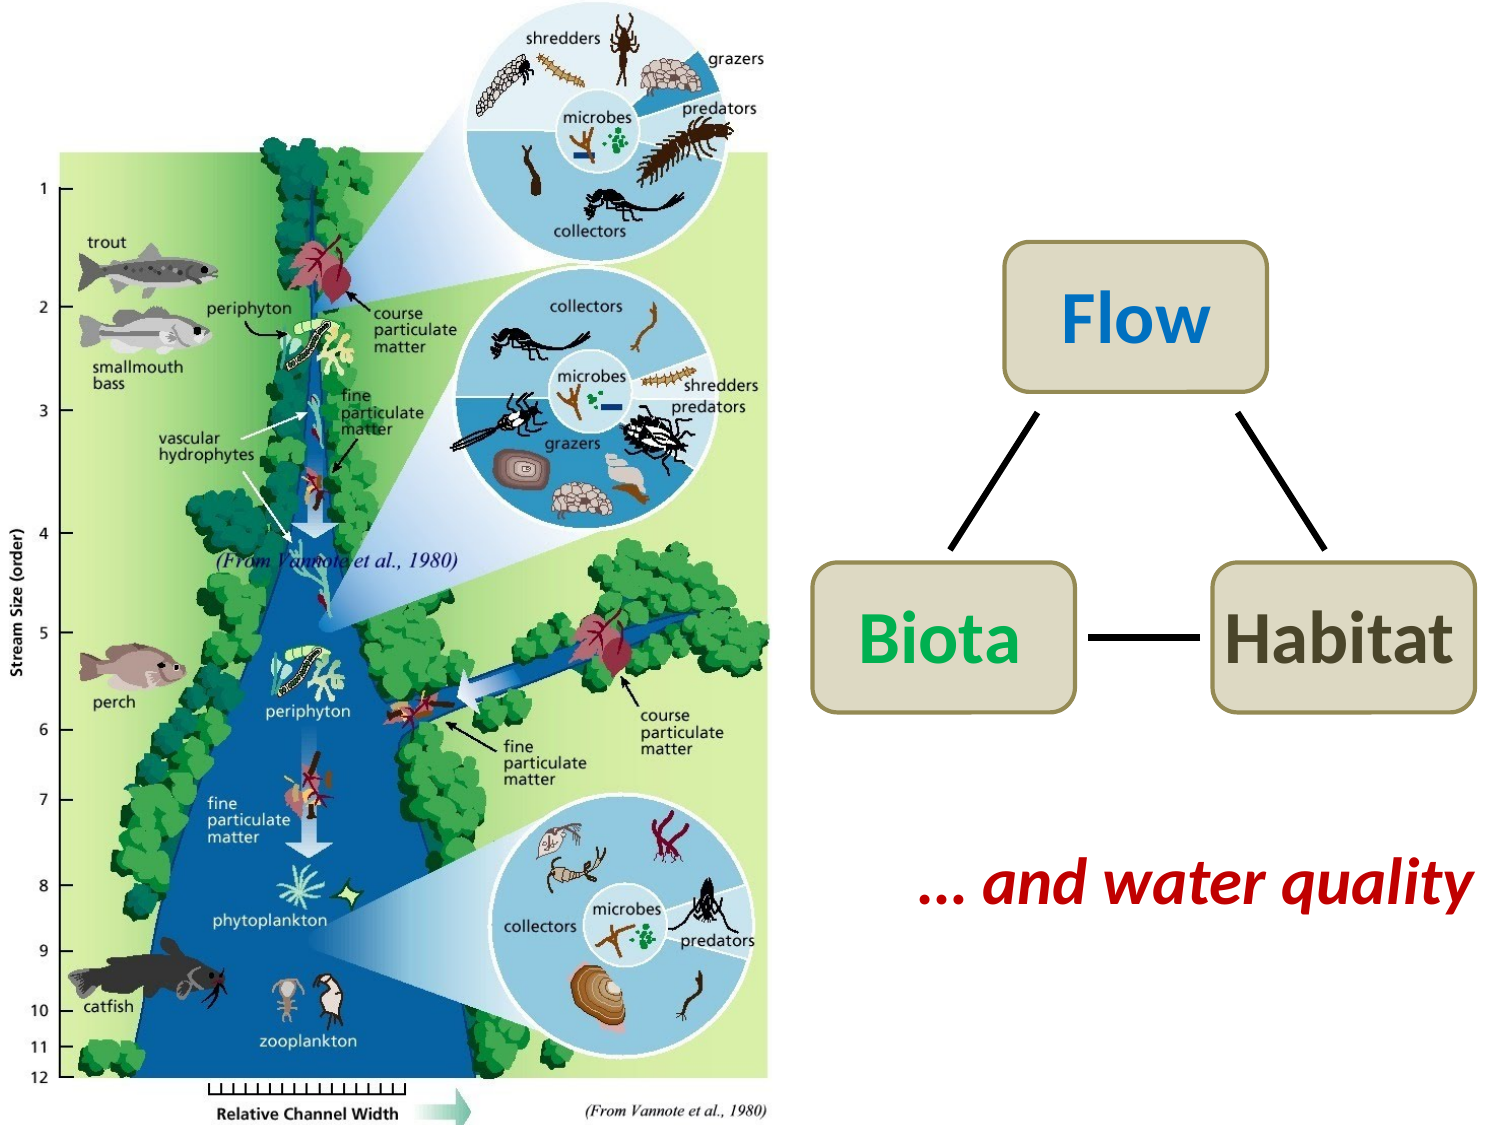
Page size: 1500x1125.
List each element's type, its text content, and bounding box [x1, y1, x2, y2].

text_box … and water quality [904, 830, 1490, 926]
text_box Habitat [1209, 581, 1471, 687]
text_box Flow [1046, 260, 1226, 366]
text_box [1210, 560, 1478, 715]
picture [8, 0, 801, 1125]
text_box [1002, 239, 1270, 394]
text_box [924, 437, 1063, 526]
text_box [810, 560, 1078, 715]
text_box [1212, 437, 1351, 526]
text_box Biota [843, 581, 1037, 687]
